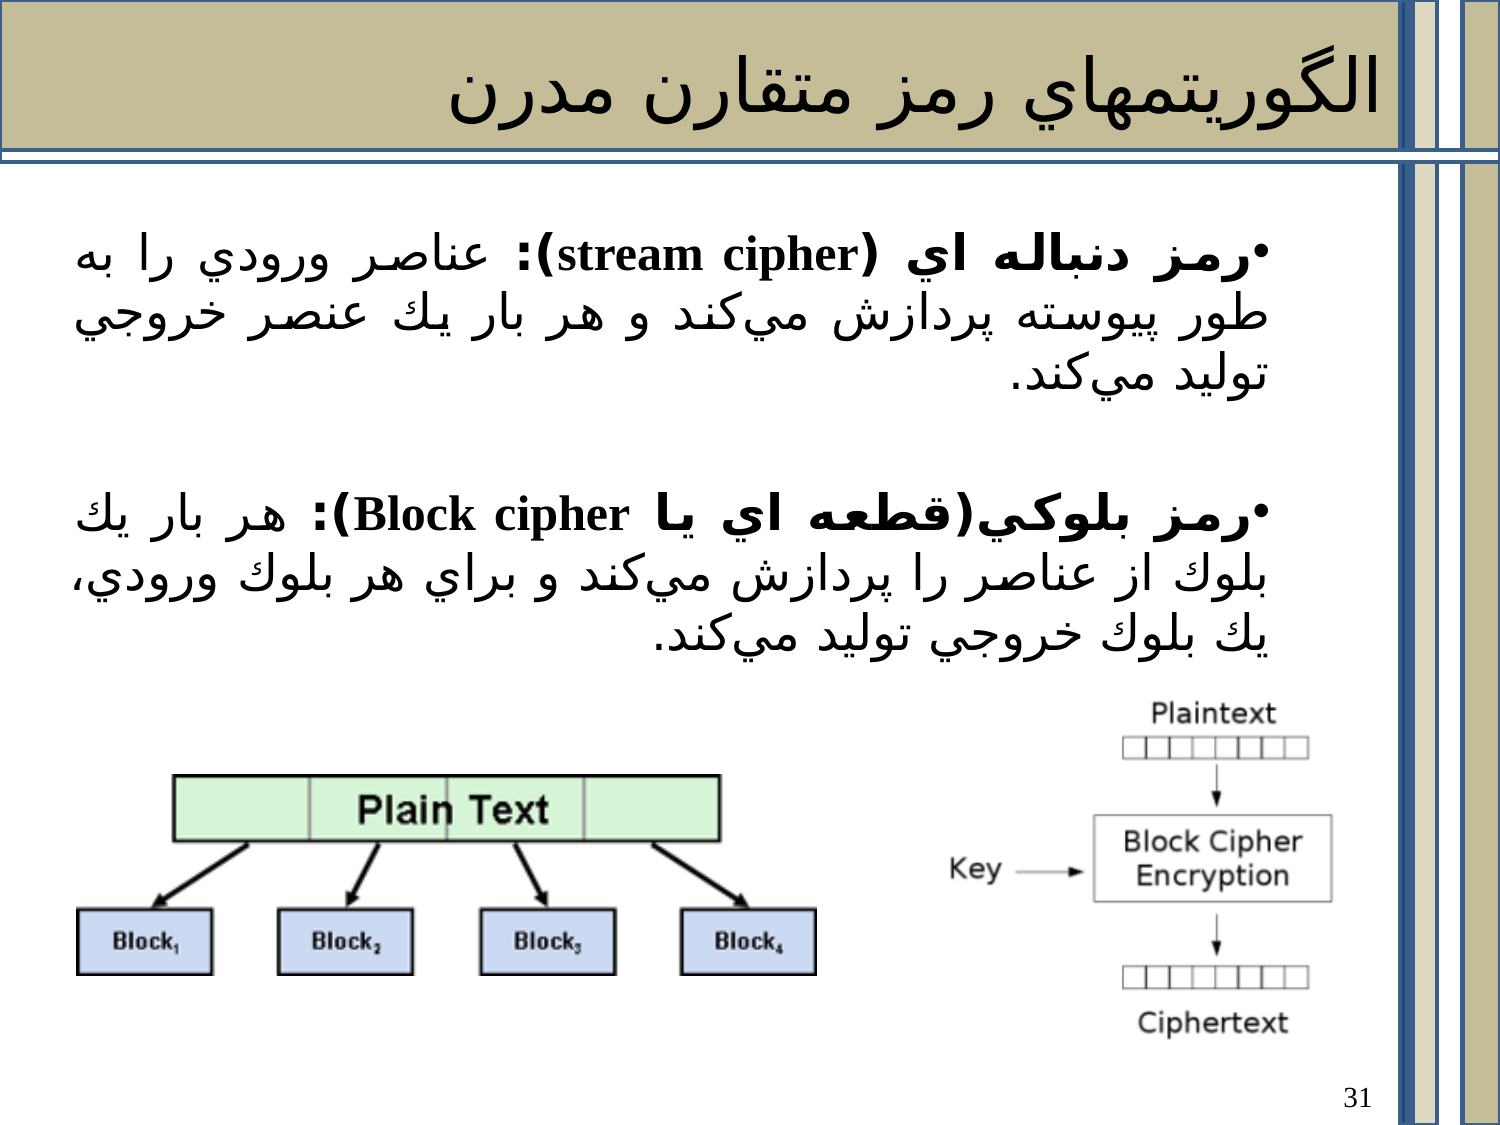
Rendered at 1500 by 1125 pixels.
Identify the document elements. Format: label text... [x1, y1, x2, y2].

text_box الگوريتمهاي رمز متقارن مدرن [49, 29, 1400, 149]
slide_number 31 [1210, 1070, 1388, 1125]
picture [76, 774, 817, 977]
list رمز دنباله اي (stream cipher): عناصر ورودي را به طور پيوسته پردازش مي‌كند و هر بار يك عنصر خروجي توليد مي‌كند. رمز بلوكي(قطعه اي يا Block cipher): هر بار يك بلوك از عناصر را پردازش مي‌كند و براي هر بلوك ورودي، يك بلوك خروجي توليد مي‌كند. [53, 212, 1353, 1013]
picture [929, 687, 1369, 1060]
